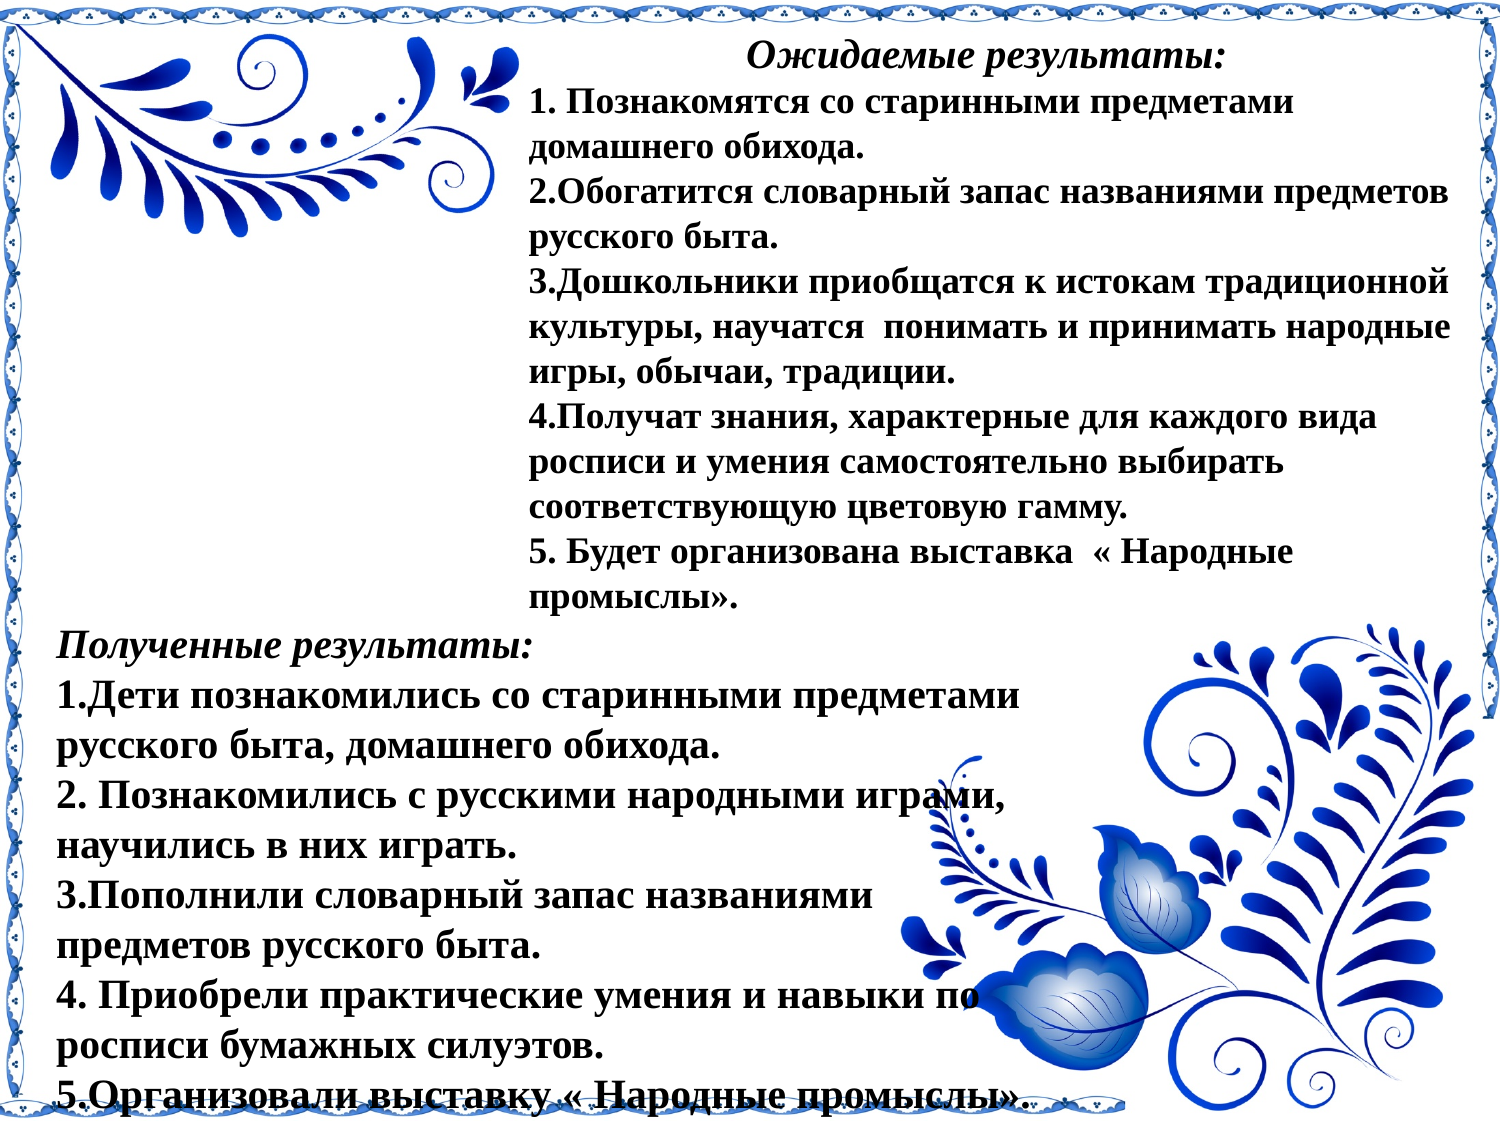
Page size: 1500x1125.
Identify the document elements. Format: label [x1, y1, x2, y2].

list [0, 0, 1500, 1122]
